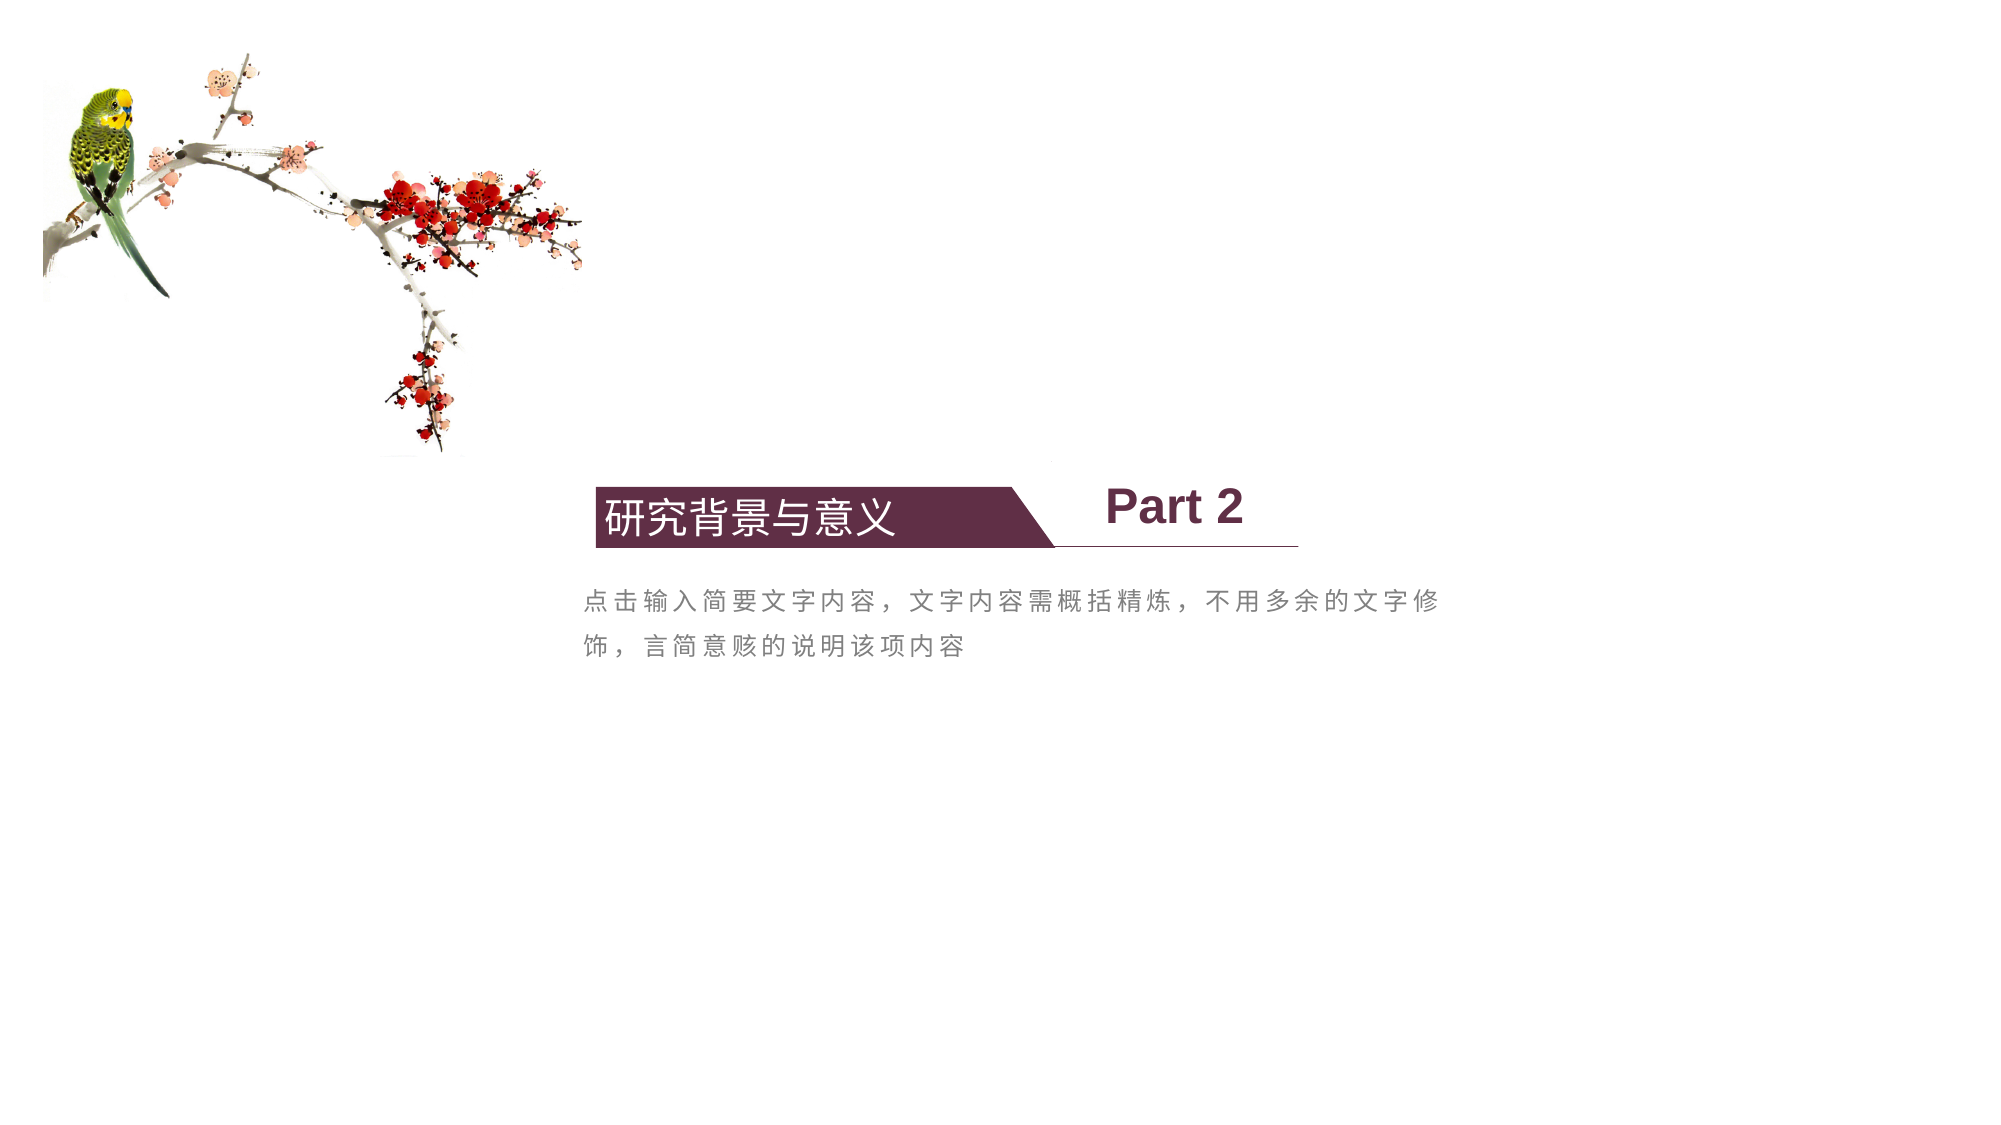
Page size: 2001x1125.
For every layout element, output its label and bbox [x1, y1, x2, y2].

text_box [569, 461, 1480, 669]
picture [43, 51, 582, 457]
